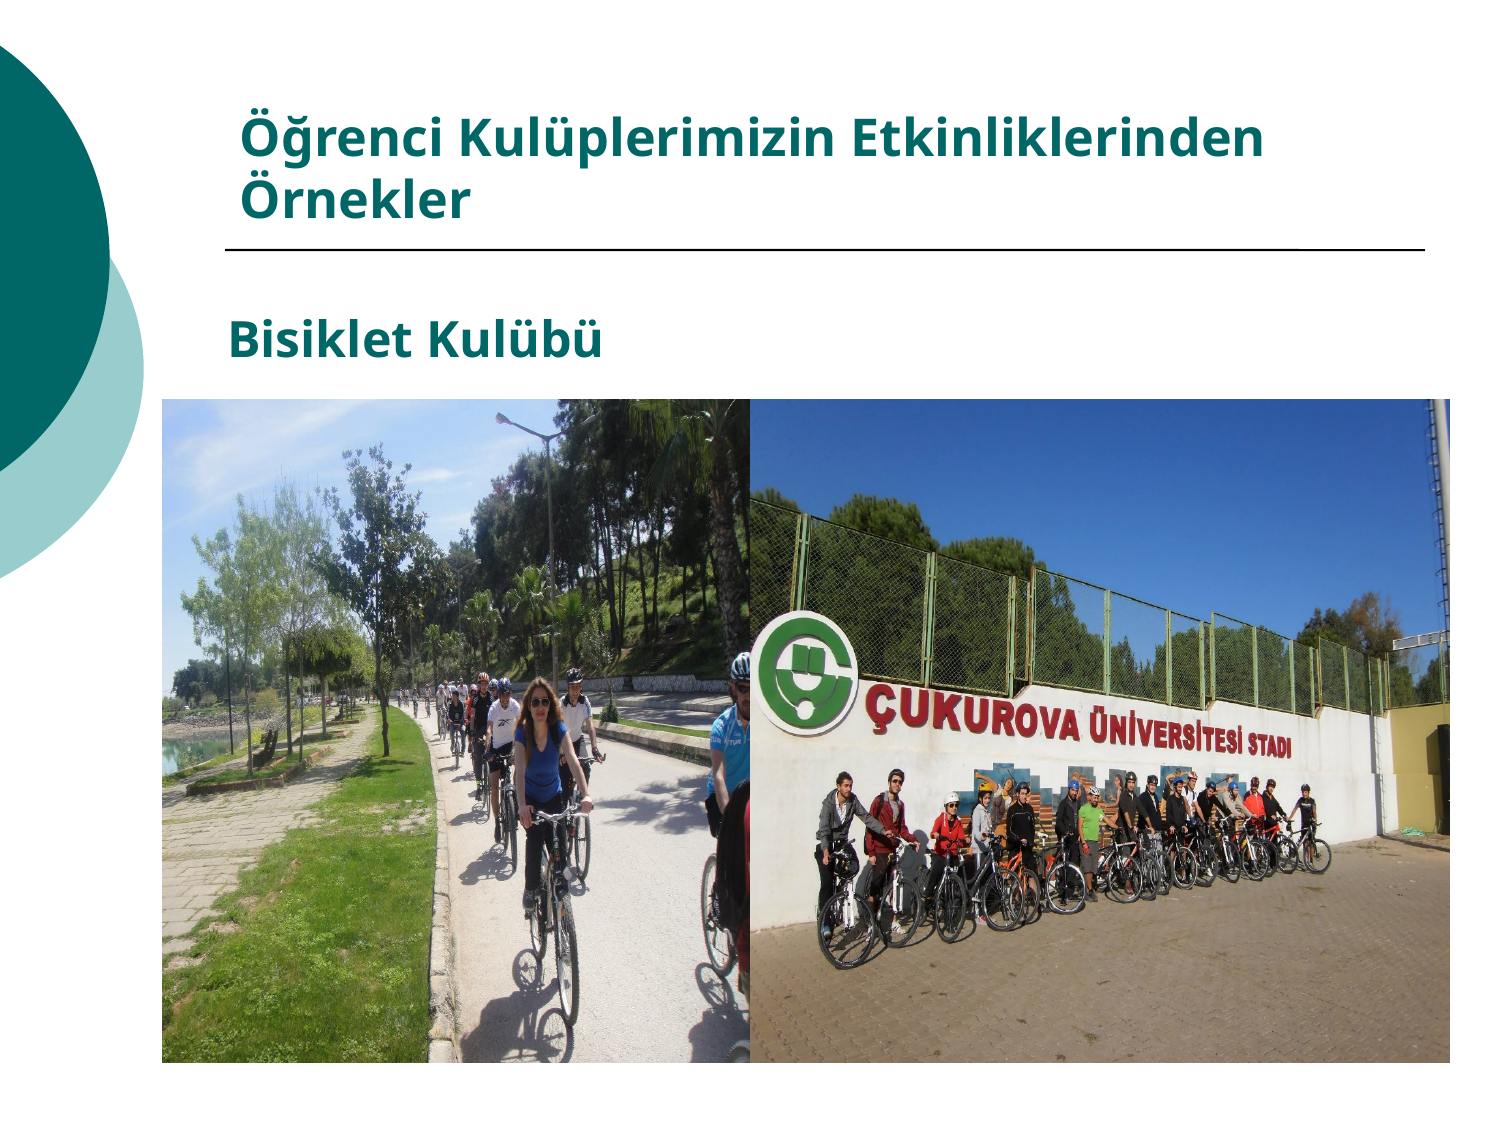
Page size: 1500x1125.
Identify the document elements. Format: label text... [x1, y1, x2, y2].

title Öğrenci Kulüplerimizin Etkinliklerinden Örnekler [224, 49, 1425, 238]
picture [162, 399, 1451, 1063]
text_box Bisiklet Kulübü [212, 299, 725, 398]
